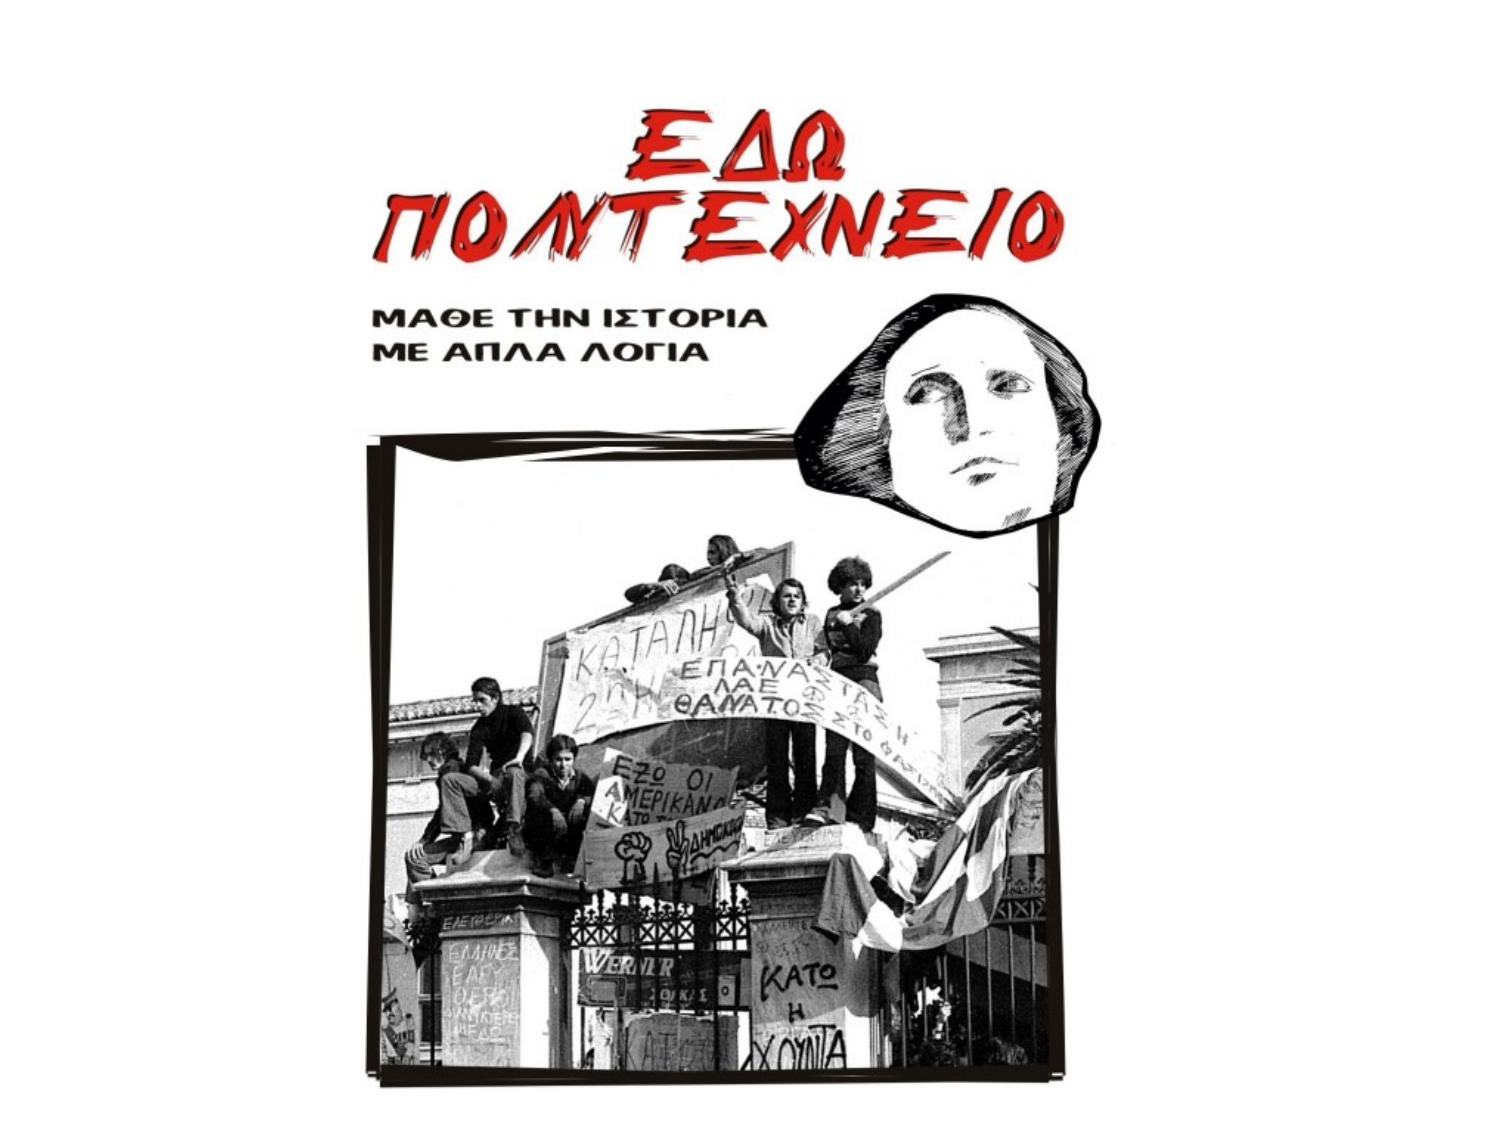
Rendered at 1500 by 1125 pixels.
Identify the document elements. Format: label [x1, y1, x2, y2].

picture [277, 3, 1164, 1125]
